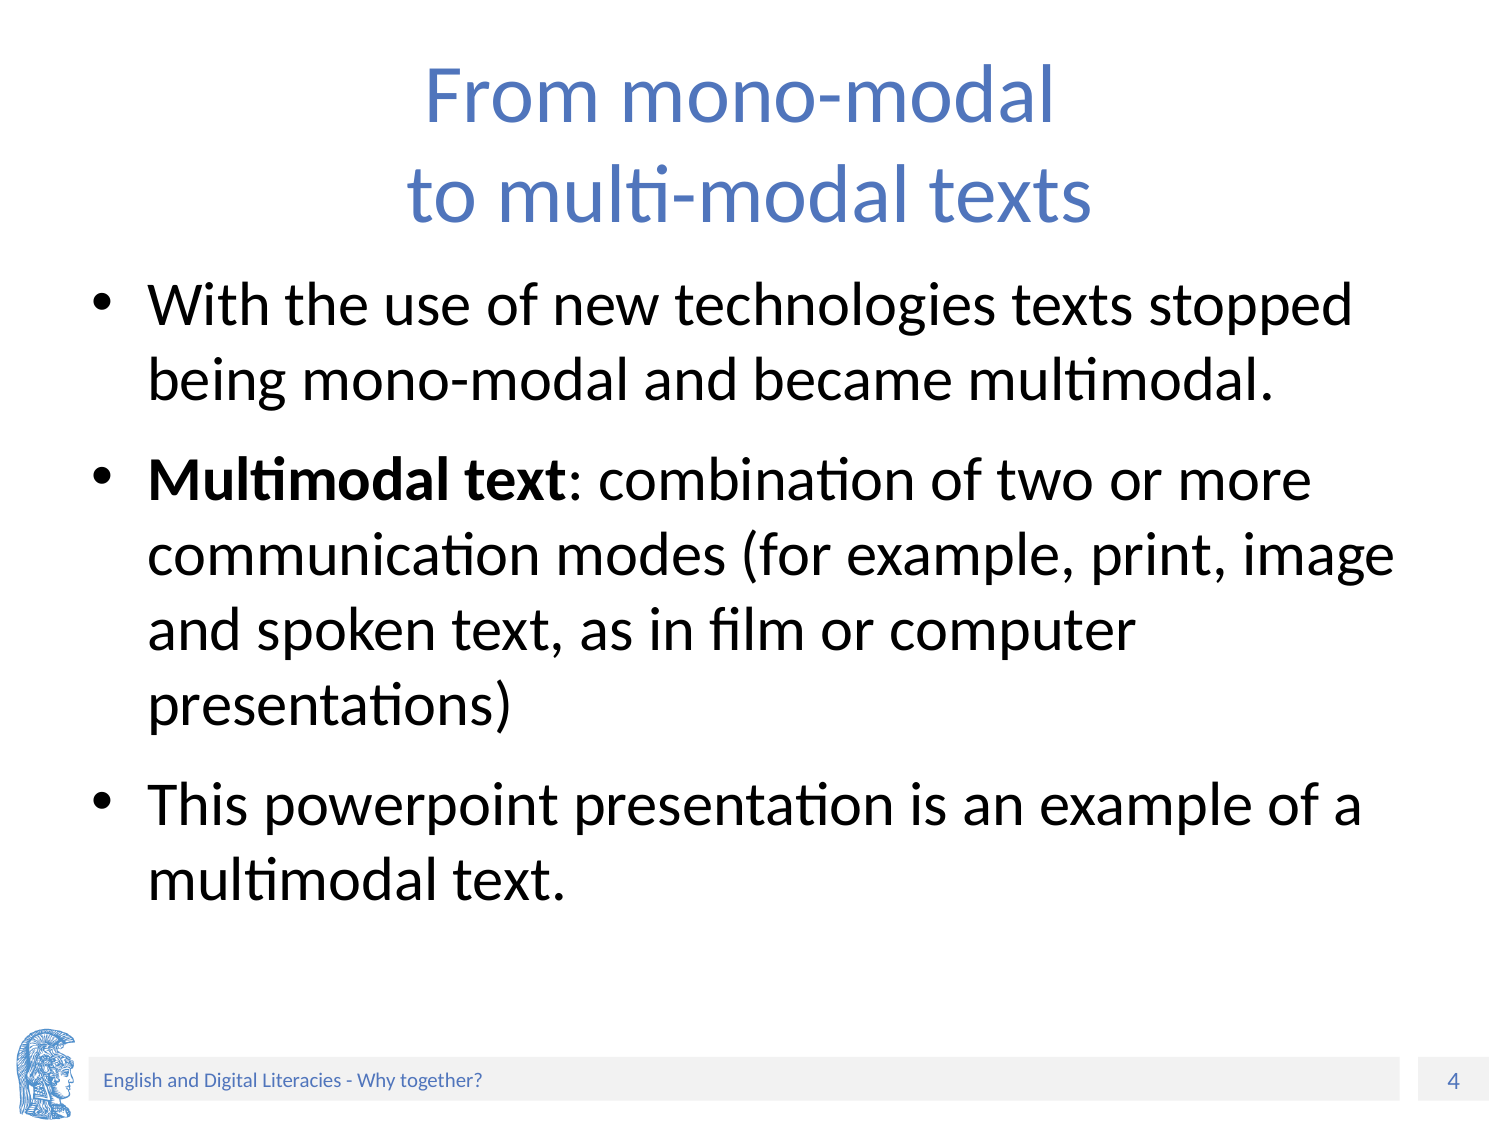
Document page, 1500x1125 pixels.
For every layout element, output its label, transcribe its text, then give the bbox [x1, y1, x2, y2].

picture [9, 1025, 81, 1120]
list With the use of new technologies texts stopped being mono-modal and became multimodal. Multimodal text: combination of two or more communication modes (for example, print, image and spoken text, as in film or computer presentations) This powerpoint presentation is an example of a multimodal text. [76, 255, 1427, 998]
title From mono-modal to multi-modal texts [75, 45, 1425, 233]
